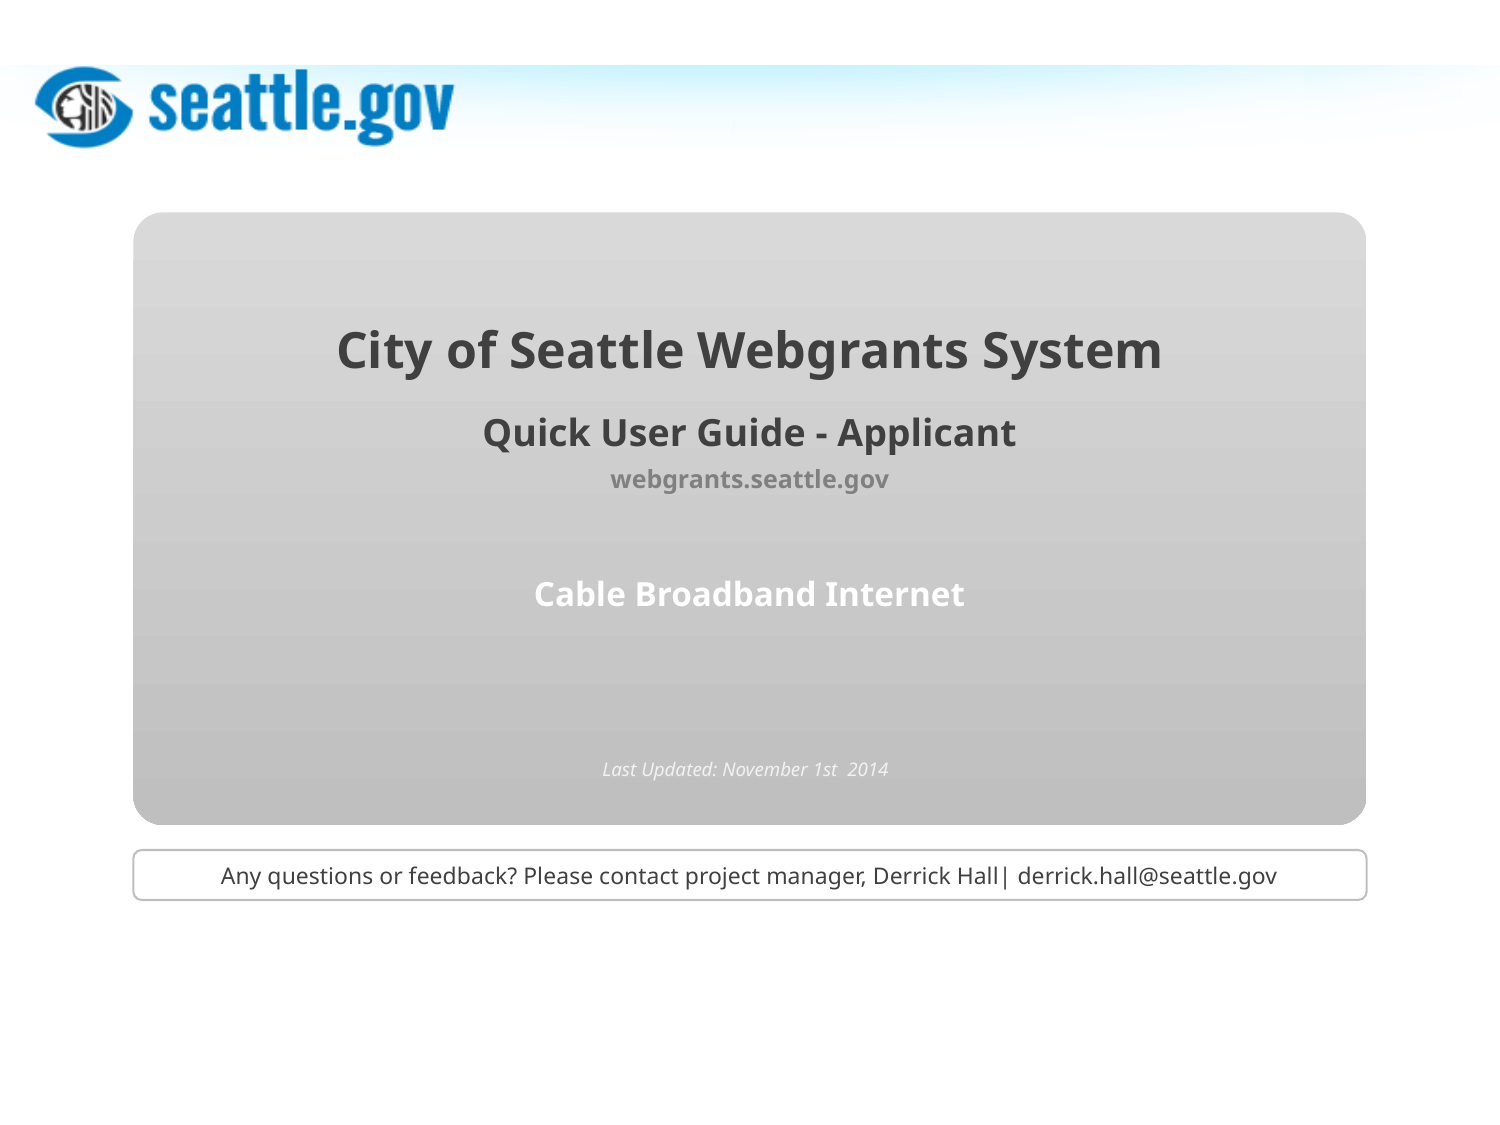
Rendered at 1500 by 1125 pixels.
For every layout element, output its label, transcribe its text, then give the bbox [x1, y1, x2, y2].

text_box Any questions or feedback? Please contact project manager, Derrick Hall| derrick.hall@seattle.gov [131, 847, 1369, 903]
text_box Last Updated: November 1st 2014 [587, 750, 938, 788]
text_box City of Seattle Webgrants System Quick User Guide - Applicant webgrants.seattle.gov Cable Broadband Internet [131, 210, 1369, 828]
picture [0, 65, 1500, 151]
